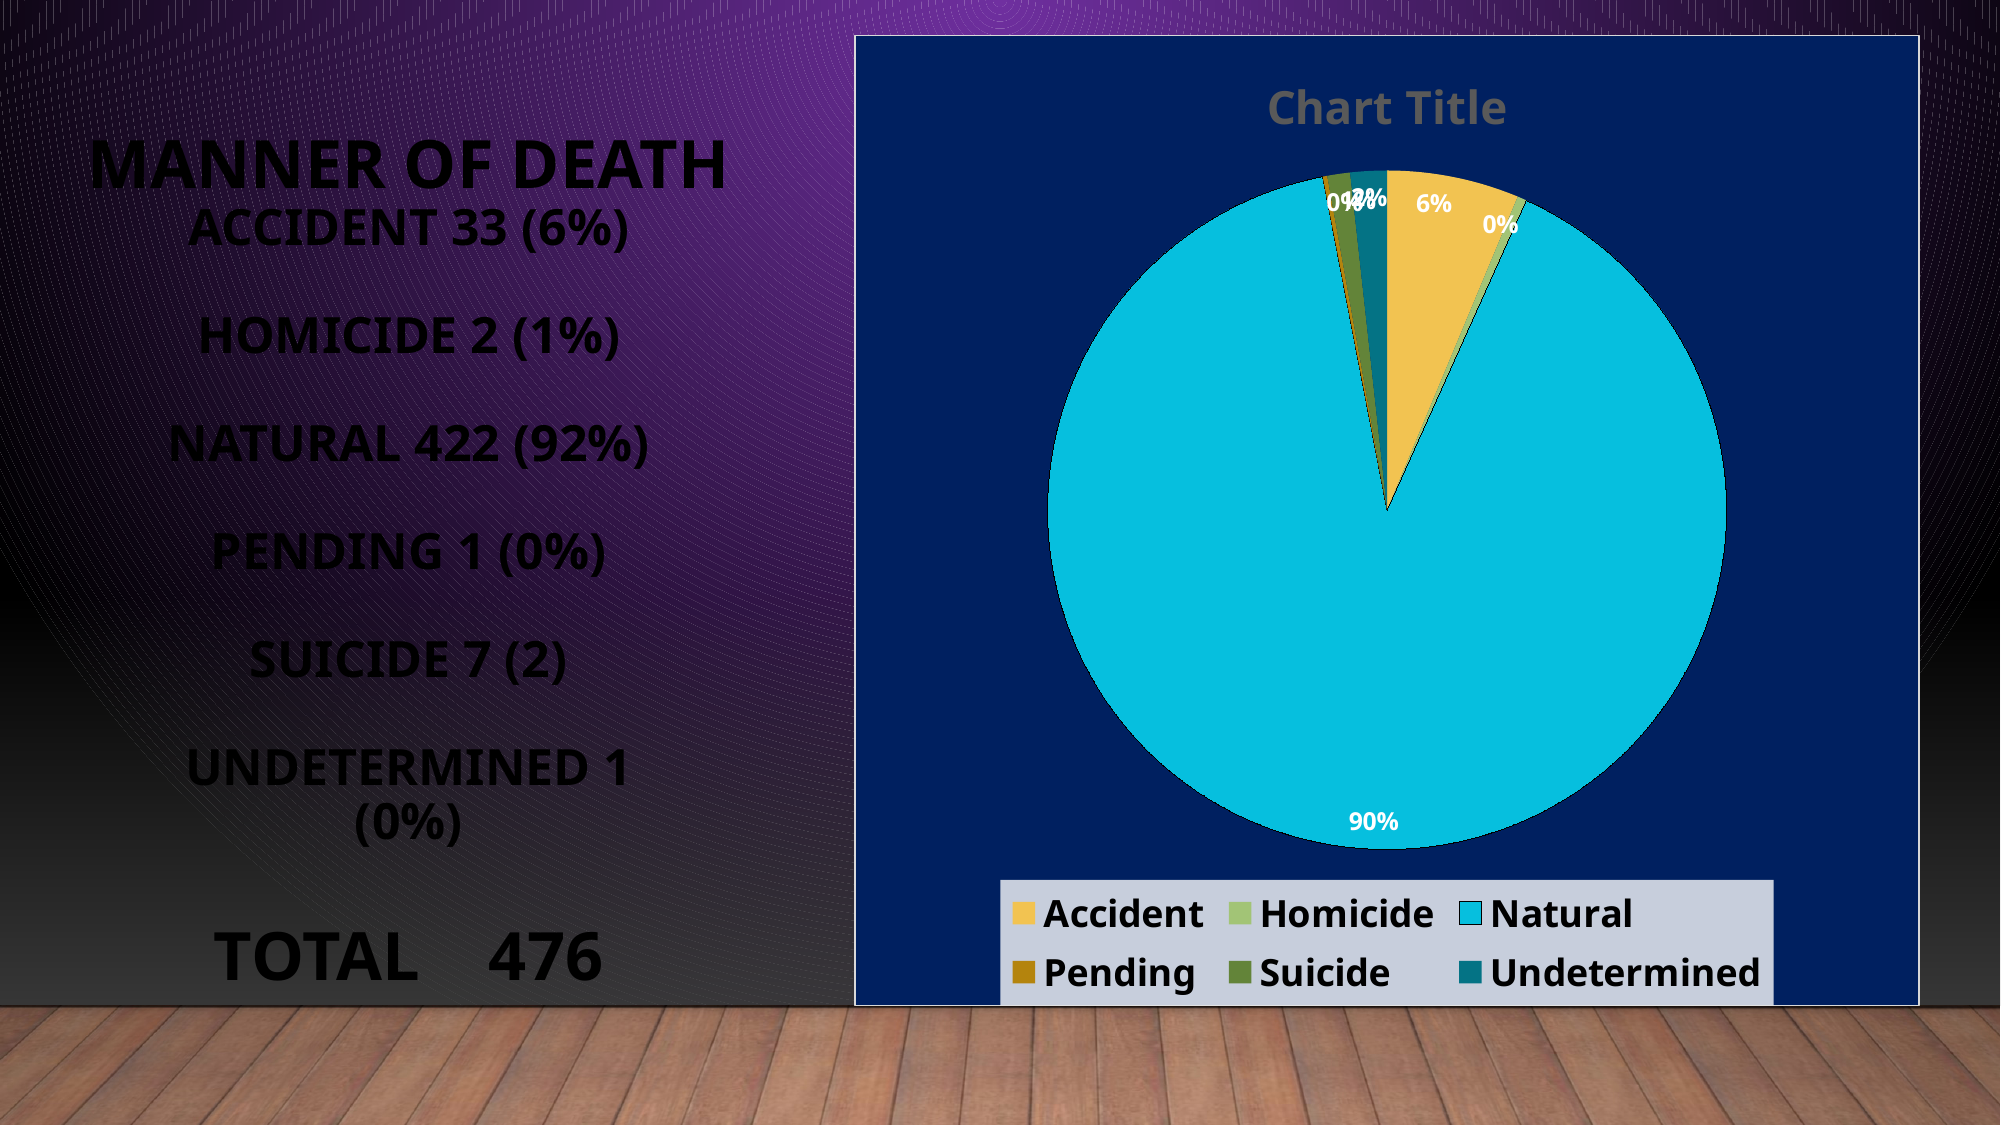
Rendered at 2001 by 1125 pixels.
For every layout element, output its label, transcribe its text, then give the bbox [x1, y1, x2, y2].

chart [854, 34, 1921, 1007]
picture [855, 1005, 2000, 1125]
title Manner of death Accident 33 (6%) Homicide 2 (1%) Natural 422 (92%) Pending 1 (0%) Suicide 7 (2) Undetermined 1 (0%) TOTAL 476 [0, 0, 855, 1125]
